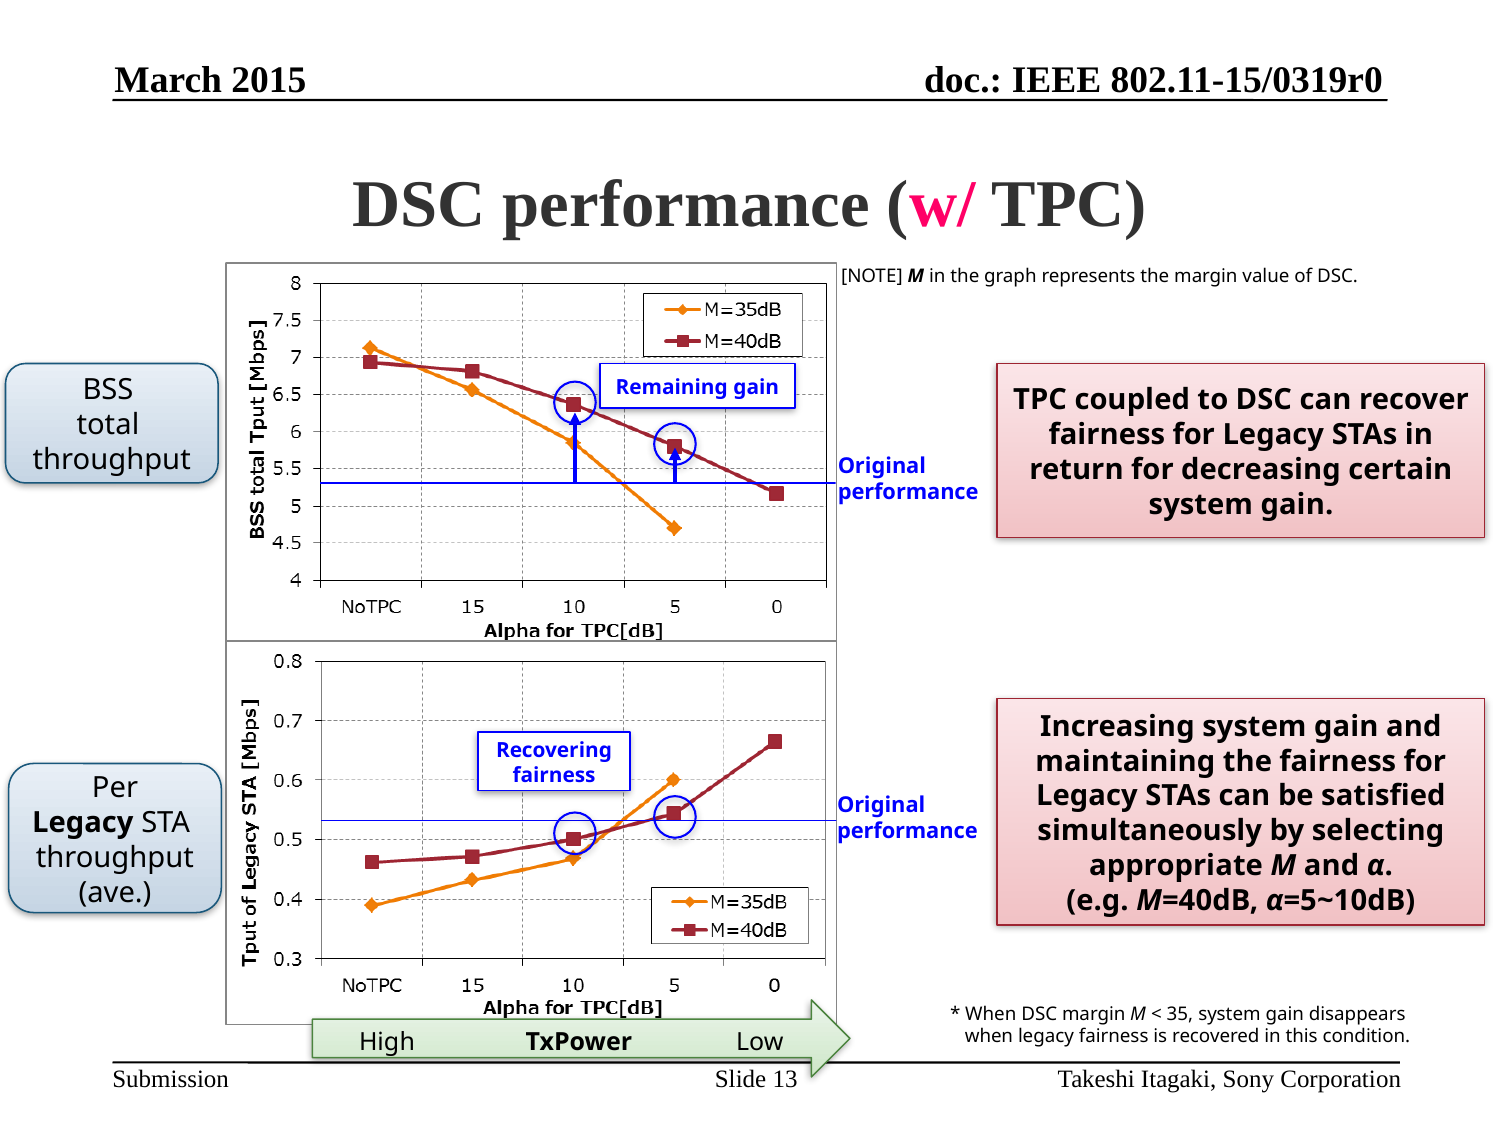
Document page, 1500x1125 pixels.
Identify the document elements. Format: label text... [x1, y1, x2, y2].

text_box BSS total throughput [4, 362, 219, 484]
text_box Original performance [842, 451, 1000, 505]
text_box [NOTE] M in the graph represents the margin value of DSC. [841, 263, 1425, 287]
text_box Per Legacy STA throughput (ave.) [7, 762, 219, 914]
text_box Increasing system gain and maintaining the fairness for Legacy STAs can be satisfied simultaneously by selecting appropriate M and α. (e.g. M=40dB, α=5~10dB) [996, 698, 1485, 926]
text_box High TxPower Low [311, 1028, 851, 1078]
text_box Original performance [842, 790, 991, 844]
title DSC performance (w/ TPC) [112, 112, 1388, 288]
text_box * When DSC margin M < 35, system gain disappears when legacy fairness is recovered in this condition. [950, 1001, 1450, 1047]
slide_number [114, 54, 368, 101]
footer Takeshi Itagaki, Sony Corporation [1053, 1061, 1402, 1093]
text_box TPC coupled to DSC can recover fairness for Legacy STAs in return for decreasing certain system gain. [996, 363, 1485, 538]
picture [224, 262, 838, 1025]
slide_number Slide 13 [712, 1066, 800, 1093]
